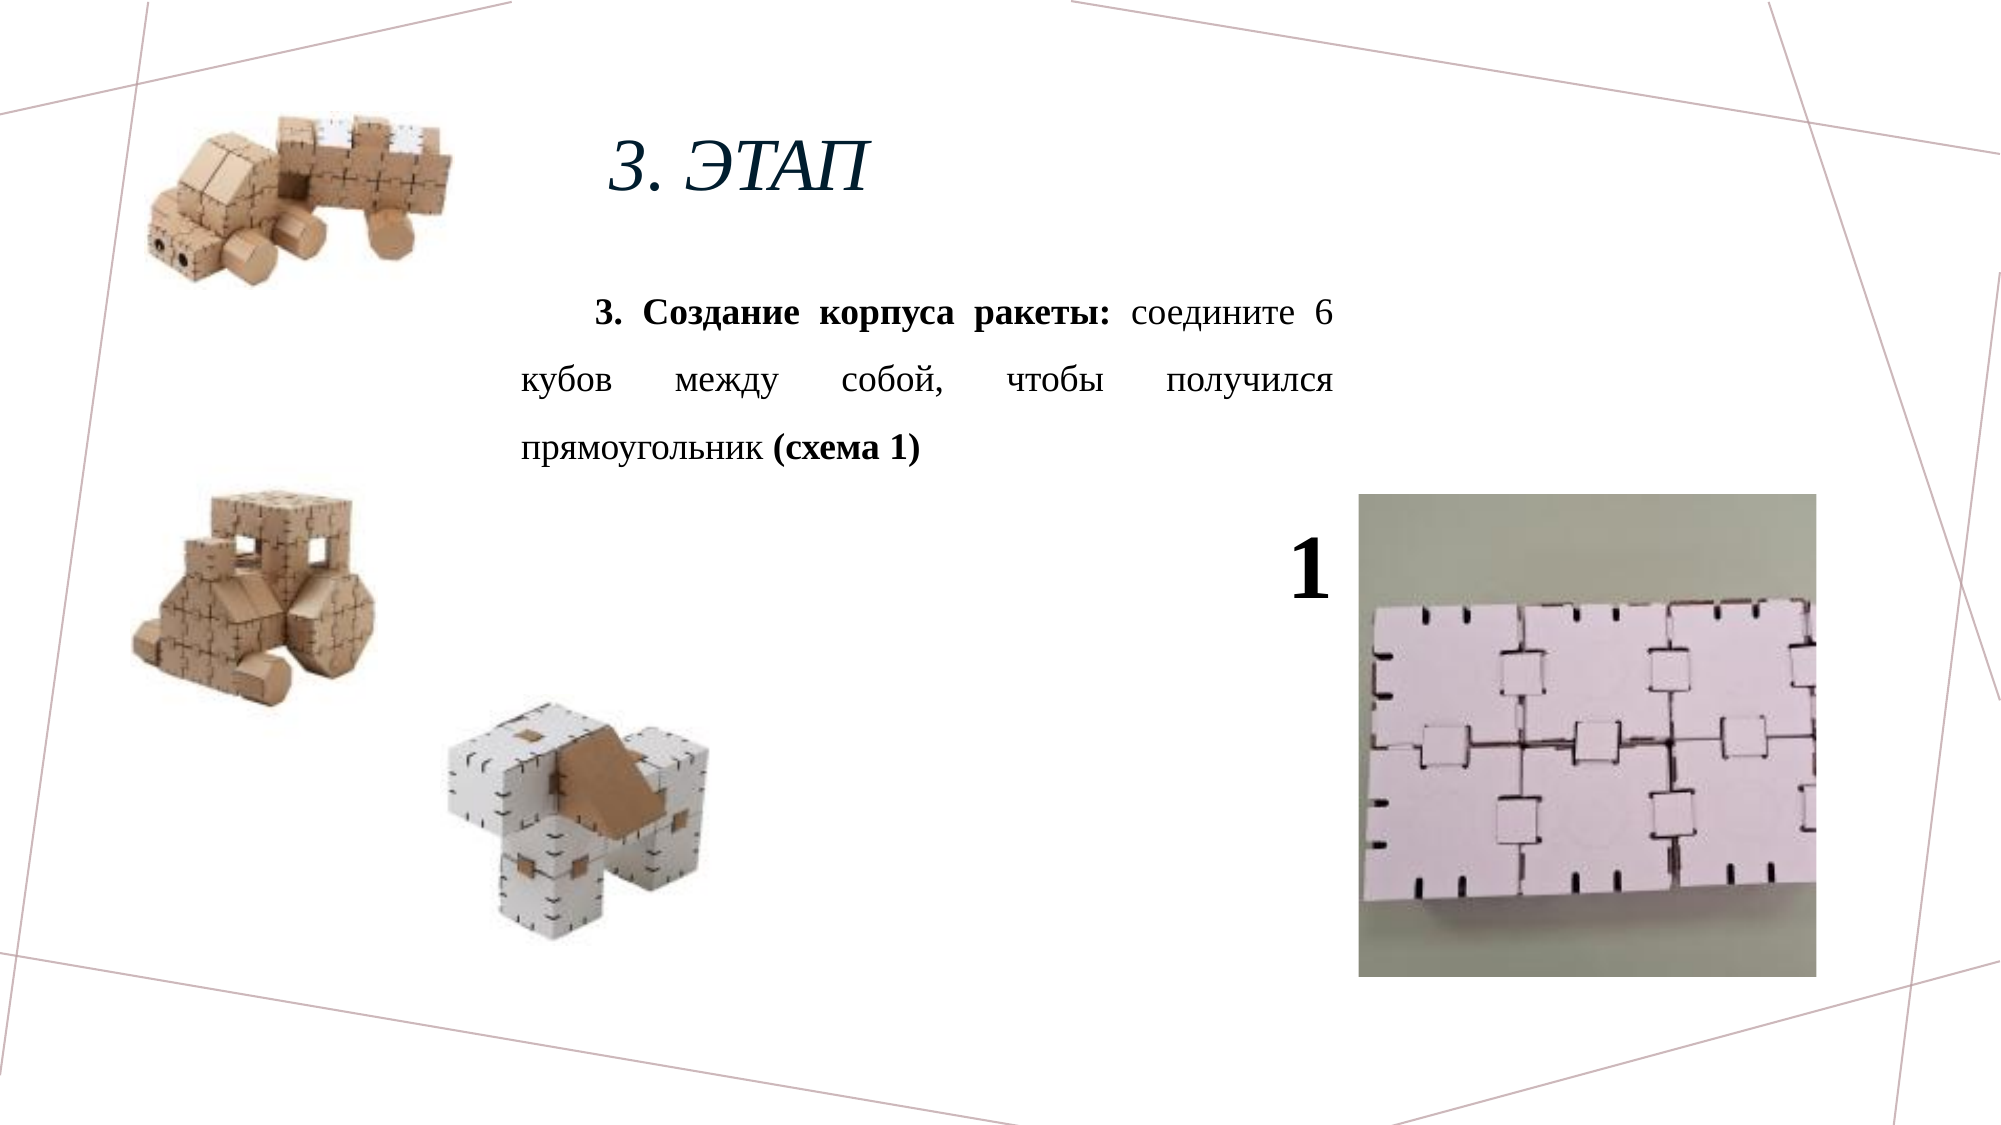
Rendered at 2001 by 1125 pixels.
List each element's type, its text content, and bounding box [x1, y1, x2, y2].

picture [1358, 494, 1817, 978]
picture [440, 694, 719, 946]
text_box 1 [1272, 499, 1349, 624]
title 3. Этап [392, 81, 1106, 214]
picture [143, 111, 455, 290]
text_box 3. Создание корпуса ракеты: соедините 6 кубов между собой, чтобы получился прямоугольник (схема 1) [506, 257, 1349, 475]
picture [130, 434, 379, 765]
